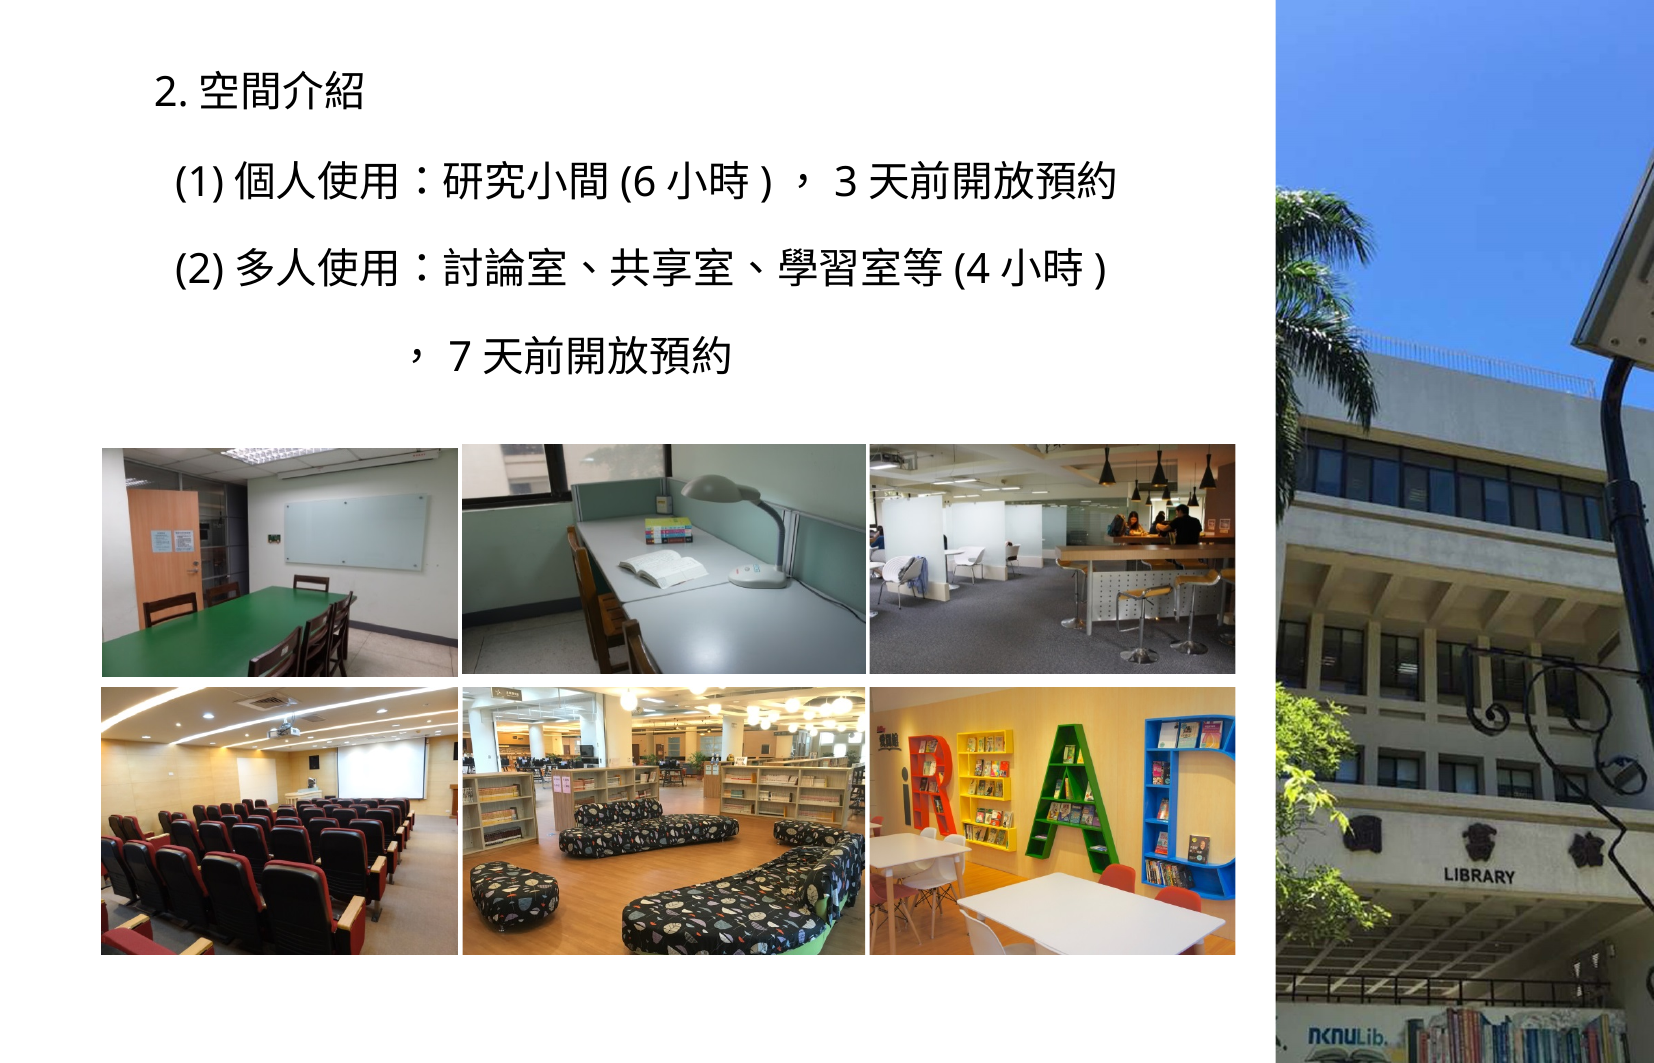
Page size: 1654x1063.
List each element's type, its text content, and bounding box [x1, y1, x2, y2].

picture [1275, 0, 1654, 1063]
picture [462, 686, 866, 955]
picture [869, 687, 1236, 955]
picture [869, 444, 1236, 674]
picture [462, 444, 866, 674]
picture [102, 448, 458, 678]
text_box 2.空間介紹 (1)個人使用：研究小間(6小時)，3天前開放預約 (2)多人使用：討論室、共享室、學習室等(4小時) ，7天前開放預約 [85, 47, 1134, 387]
picture [100, 686, 458, 955]
